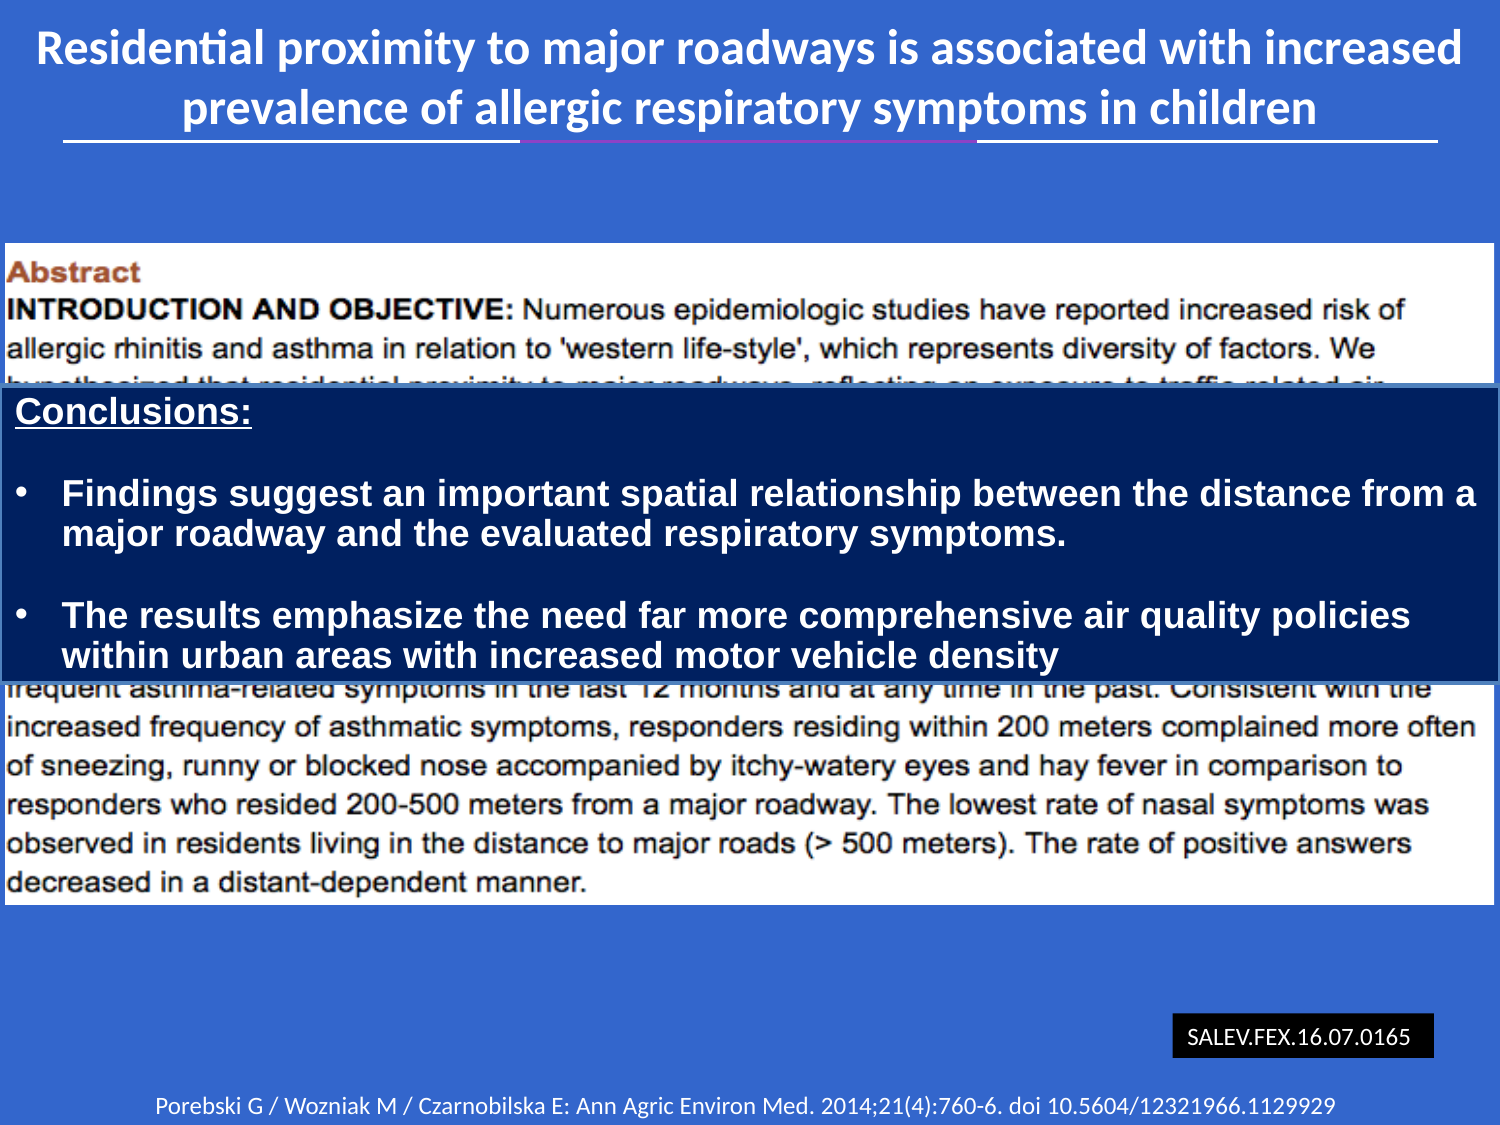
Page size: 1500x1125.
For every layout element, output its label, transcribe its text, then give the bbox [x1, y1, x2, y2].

text_box Porebski G / Wozniak M / Czarnobilska E: Ann Agric Environ Med. 2014;21(4):760-6. doi 10.5604/12321966.1129929 [0, 1082, 1495, 1125]
text_box SALEV.FEX.16.07.0165 [1172, 1013, 1434, 1058]
picture [0, 243, 1495, 906]
text_box Residential proximity to major roadways is associated with increased prevalence of allergic respiratory symptoms in children [0, 7, 1500, 142]
